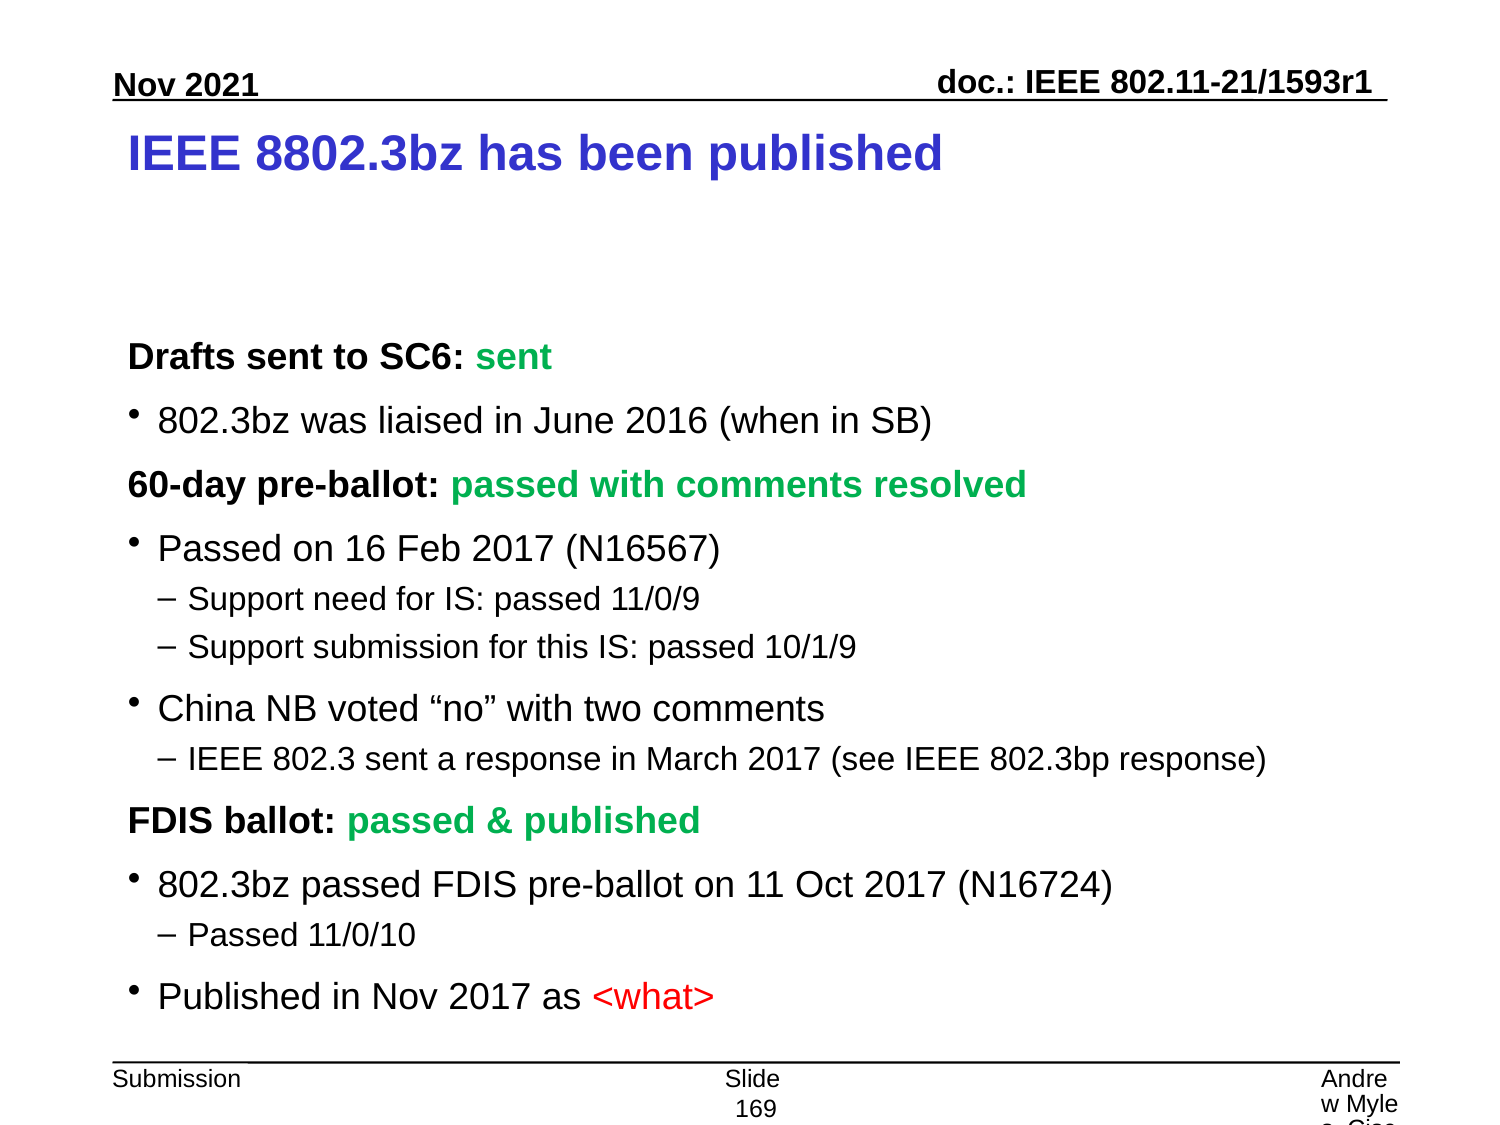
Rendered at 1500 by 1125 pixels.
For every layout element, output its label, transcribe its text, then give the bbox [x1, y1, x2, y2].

list Drafts sent to SC6: sent 802.3bz was liaised in June 2016 (when in SB) 60-day pre-ballot: passed with comments resolved Passed on 16 Feb 2017 (N16567) Support need for IS: passed 11/0/9 Support submission for this IS: passed 10/1/9 China NB voted “no” with two comments IEEE 802.3 sent a response in March 2017 (see IEEE 802.3bp response) FDIS ballot: passed & published 802.3bz passed FDIS pre-ballot on 11 Oct 2017 (N16724) Passed 11/0/10 Published in Nov 2017 as <what> [112, 324, 1388, 1000]
footer Andrew Myles, Cisco [1320, 1061, 1402, 1093]
slide_number Slide 169 [709, 1061, 803, 1093]
title IEEE 8802.3bz has been published [112, 112, 1388, 288]
